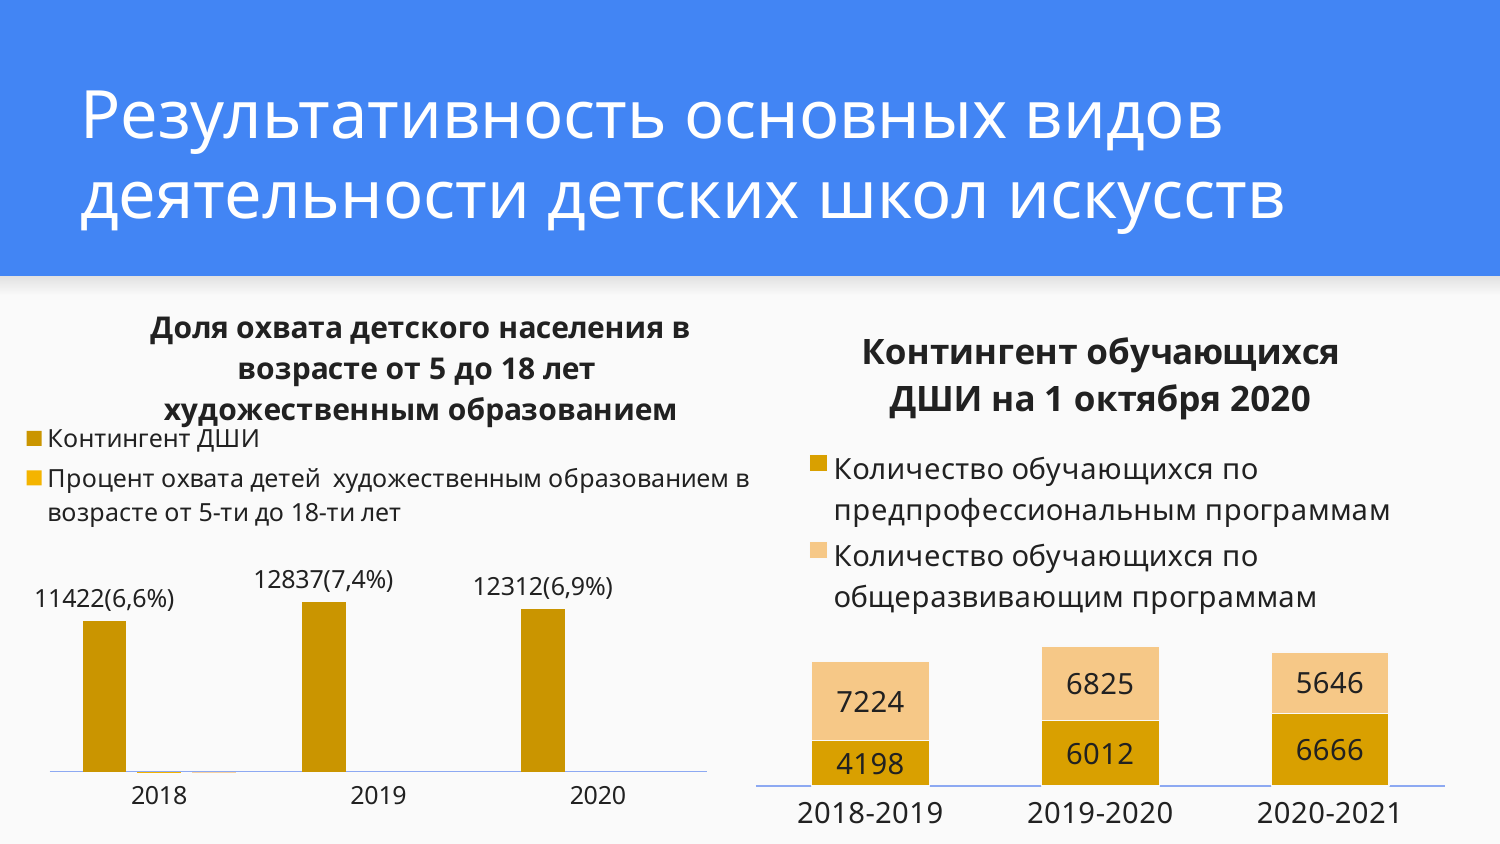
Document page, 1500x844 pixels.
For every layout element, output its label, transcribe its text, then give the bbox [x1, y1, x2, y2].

title Результативность основных видов деятельности детских школ искусств [65, 121, 1414, 248]
chart [0, 297, 1460, 844]
